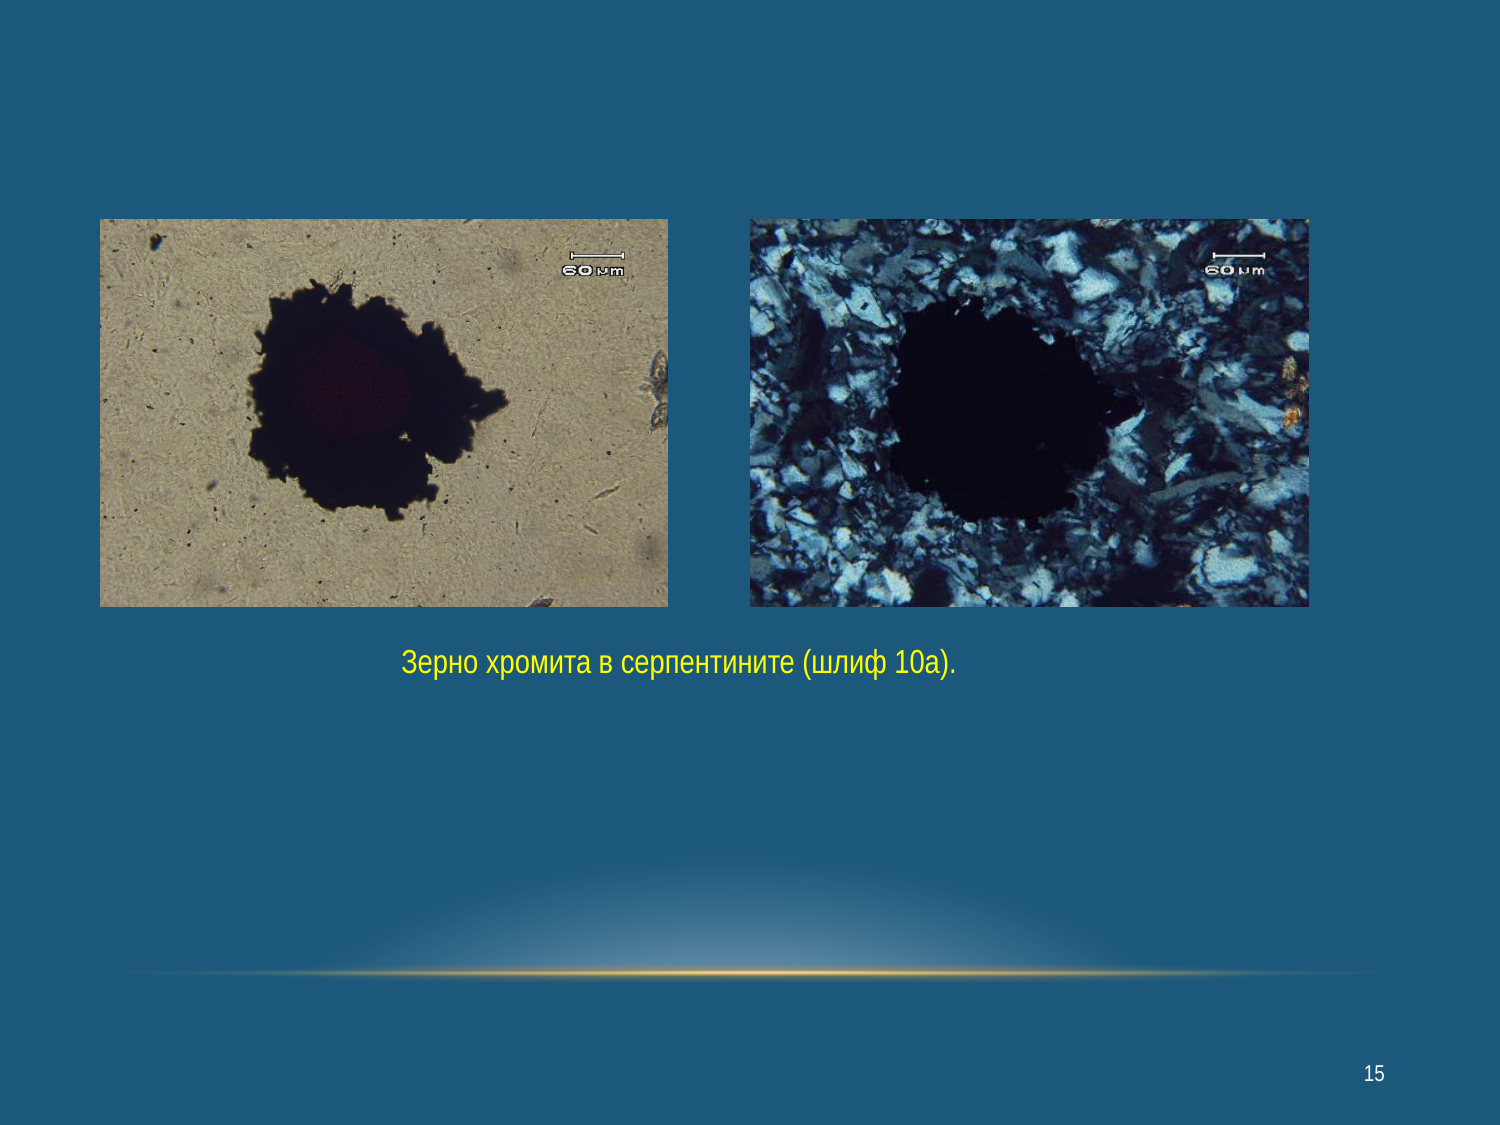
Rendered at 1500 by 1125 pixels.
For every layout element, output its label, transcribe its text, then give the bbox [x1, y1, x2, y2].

slide_number 15 [1237, 1042, 1400, 1103]
picture [0, 0, 1500, 1125]
text_box Зерно хромита в серпентините (шлиф 10а). [123, 633, 1235, 688]
